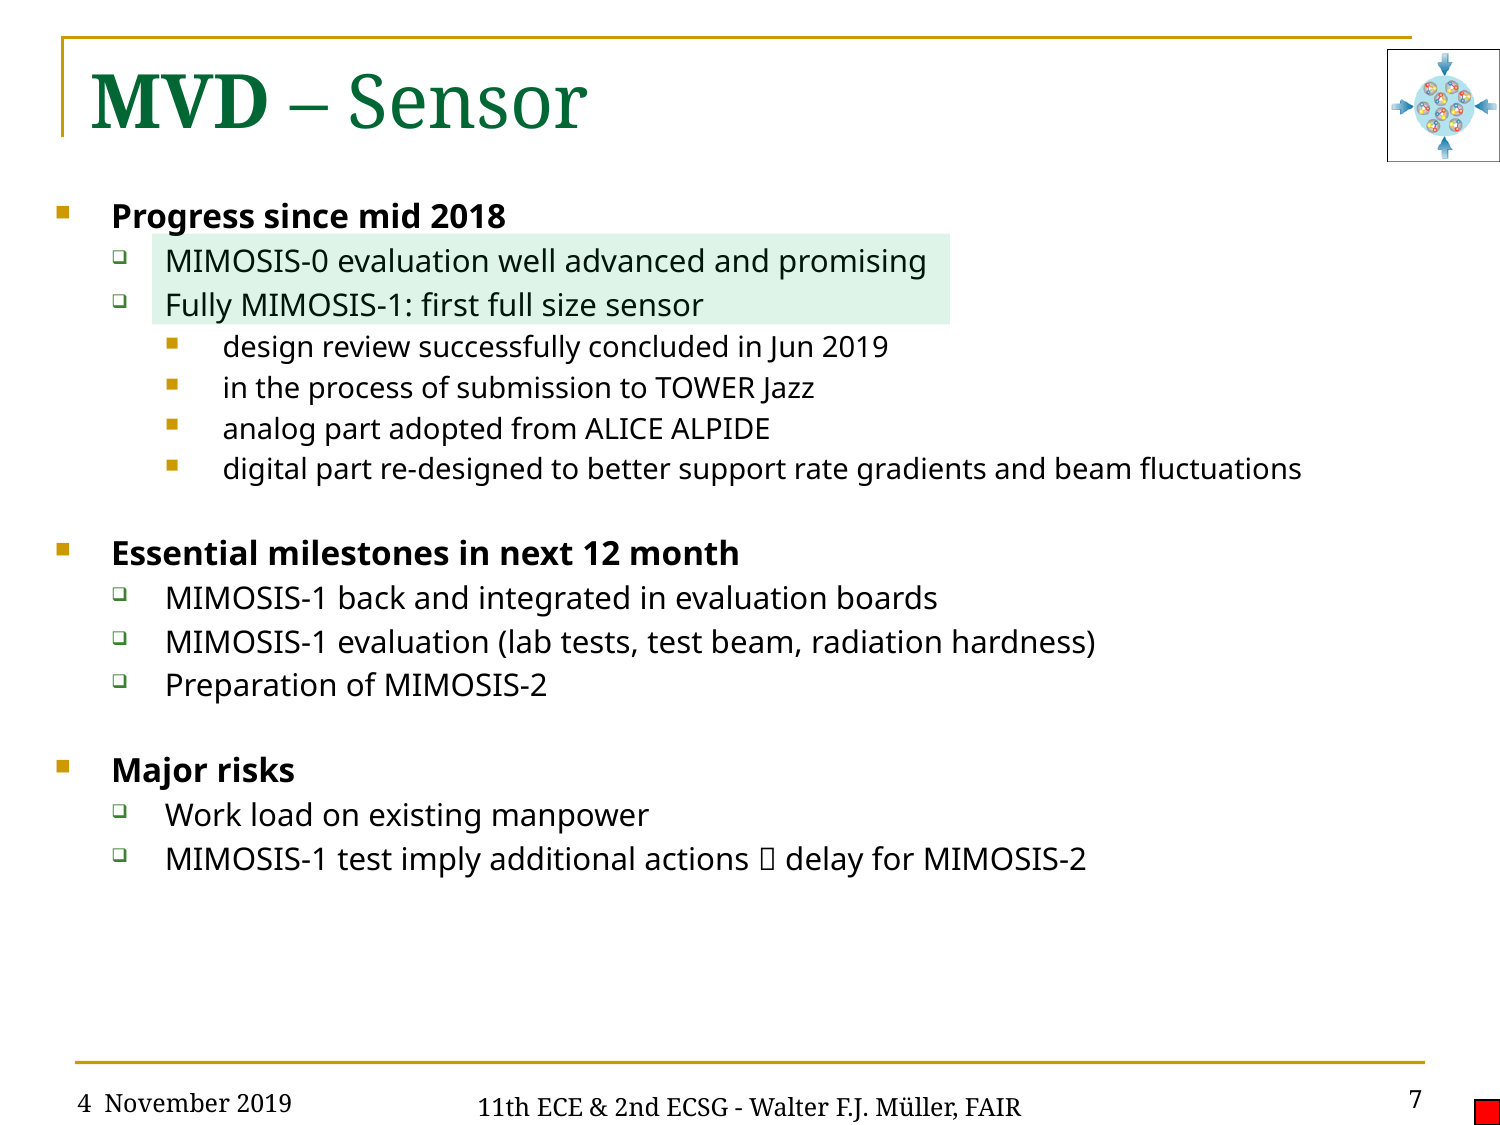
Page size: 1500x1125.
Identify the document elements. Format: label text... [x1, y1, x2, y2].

slide_number 7 [1149, 1063, 1438, 1125]
text_box [152, 233, 950, 325]
text_box [1475, 1100, 1500, 1125]
list Progress since mid 2018 MIMOSIS-0 evaluation well advanced and promising Fully MIMOSIS-1: first full size sensor design review successfully concluded in Jun 2019 in the process of submission to TOWER Jazz analog part adopted from ALICE ALPIDE digital part re-designed to better support rate gradients and beam fluctuations Essential milestones in next 12 month MIMOSIS-1 back and integrated in evaluation boards MIMOSIS-1 evaluation (lab tests, test beam, radiation hardness) Preparation of MIMOSIS-2 Major risks Work load on existing manpower MIMOSIS-1 test imply additional actions  delay for MIMOSIS-2 [39, 187, 1461, 1056]
title MVD – Sensor [75, 45, 1425, 187]
picture [1425, 49, 1500, 162]
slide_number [62, 1063, 350, 1125]
footer 11th ECE & 2nd ECSG - Walter F.J. Müller, FAIR [362, 1066, 1138, 1125]
